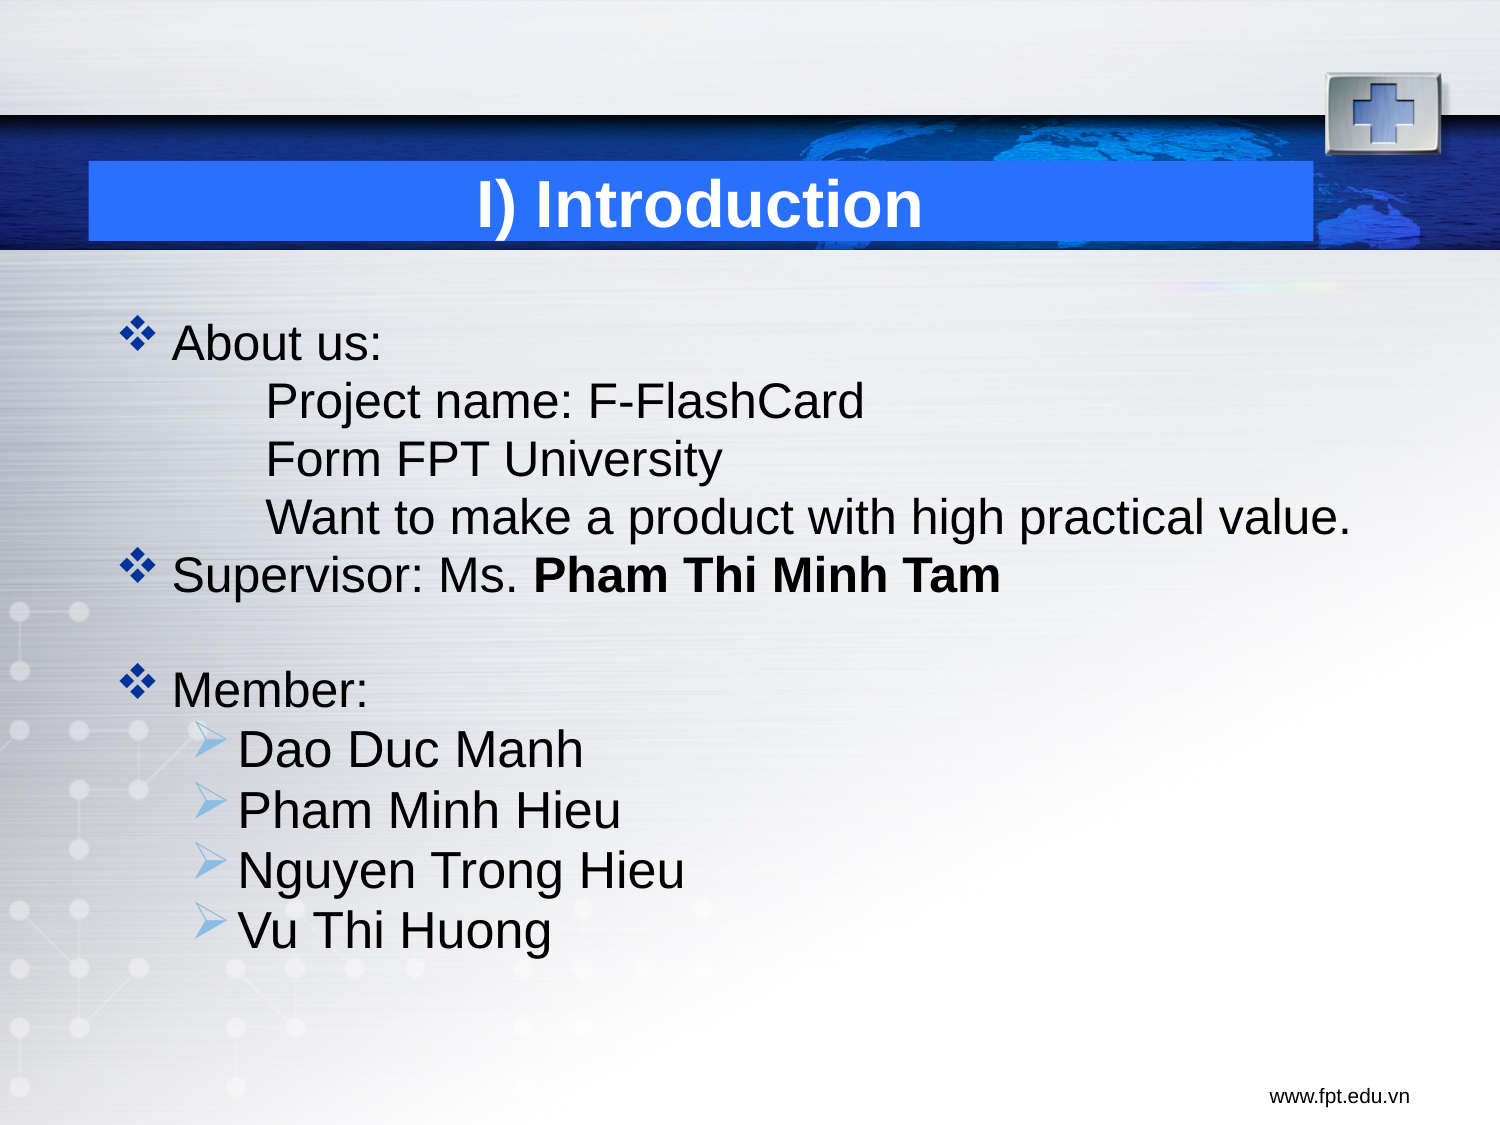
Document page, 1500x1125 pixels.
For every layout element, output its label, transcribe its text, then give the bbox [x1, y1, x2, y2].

list About us: Project name: F-FlashCard Form FPT University Want to make a product with high practical value. Supervisor: Ms. Pham Thi Minh Tam Member: Dao Duc Manh Pham Minh Hieu Nguyen Trong Hieu Vu Thi Huong [100, 314, 1374, 1007]
title I) Introduction [88, 160, 1314, 241]
footer www.fpt.edu.vn [1074, 1074, 1425, 1116]
picture [0, 0, 1500, 1125]
